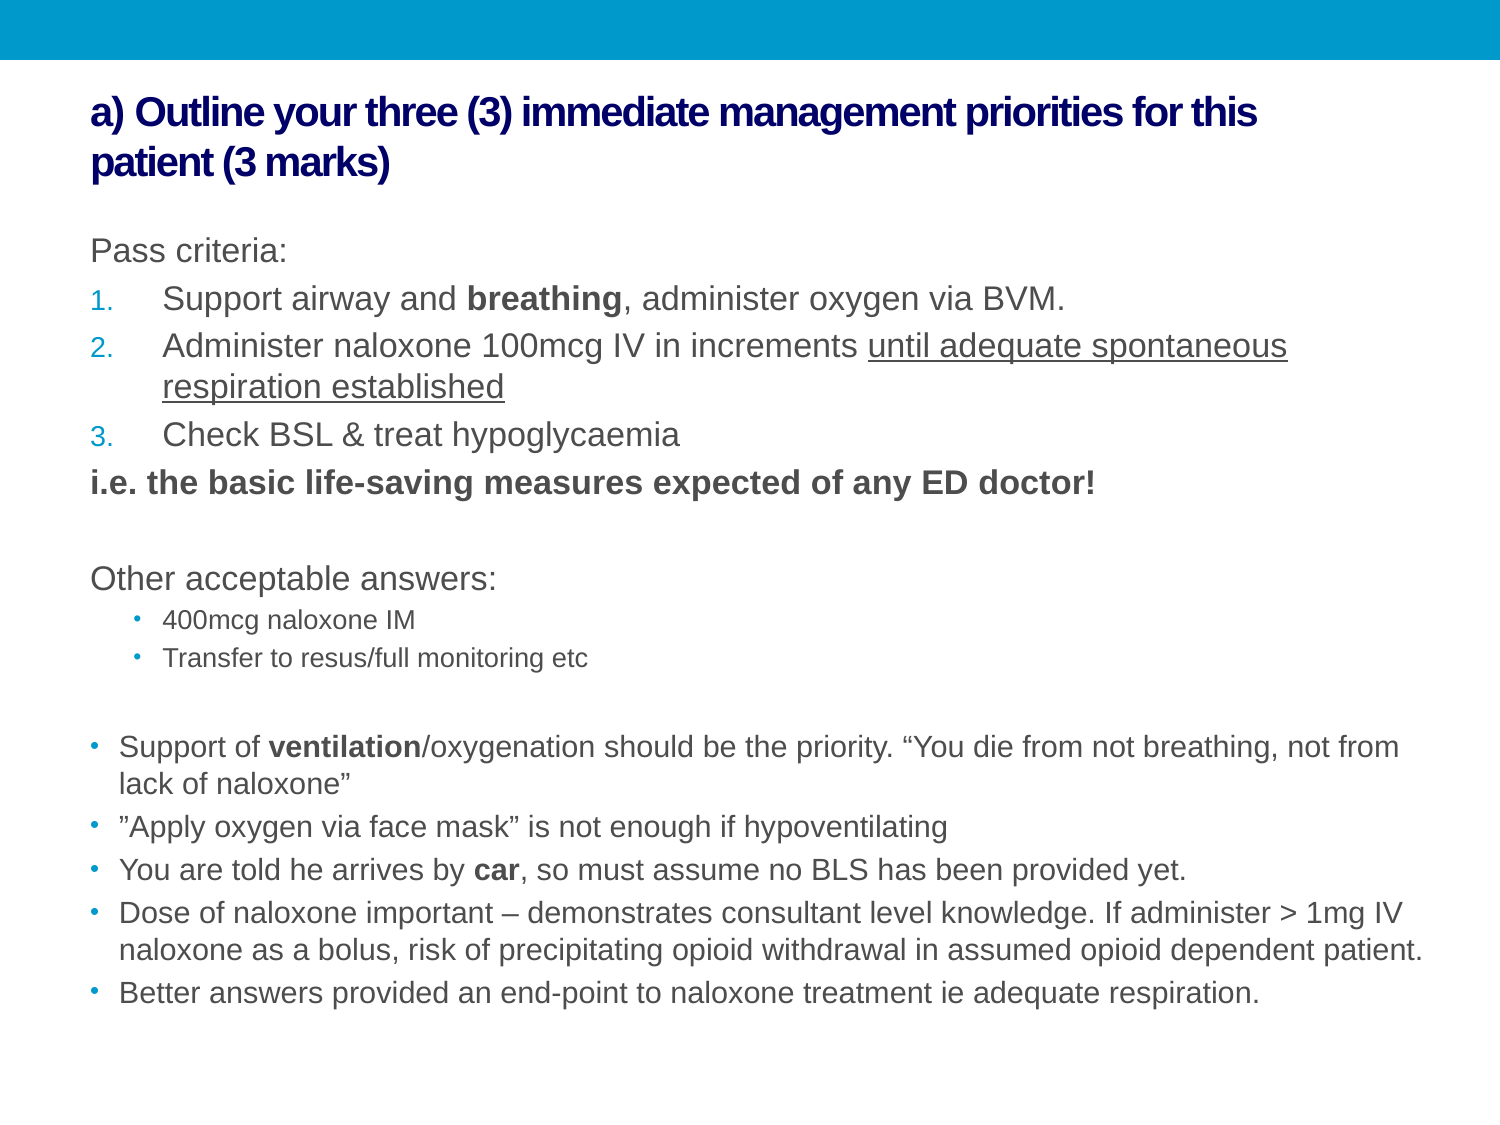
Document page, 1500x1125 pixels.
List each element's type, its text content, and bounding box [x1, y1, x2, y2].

list Pass criteria: Support airway and breathing, administer oxygen via BVM. Administer naloxone 100mcg IV in increments until adequate spontaneous respiration established Check BSL & treat hypoglycaemia i.e. the basic life-saving measures expected of any ED doctor! Other acceptable answers: 400mcg naloxone IM Transfer to resus/full monitoring etc Support of ventilation/oxygenation should be the priority. “You die from not breathing, not from lack of naloxone” ”Apply oxygen via face mask” is not enough if hypoventilating You are told he arrives by car, so must assume no BLS has been provided yet. Dose of naloxone important – demonstrates consultant level knowledge. If administer > 1mg IV naloxone as a bolus, risk of precipitating opioid withdrawal in assumed opioid dependent patient. Better answers provided an end-point to naloxone treatment ie adequate respiration. [75, 220, 1444, 1053]
title a) Outline your three (3) immediate management priorities for this patient (3 marks) [75, 78, 1343, 220]
